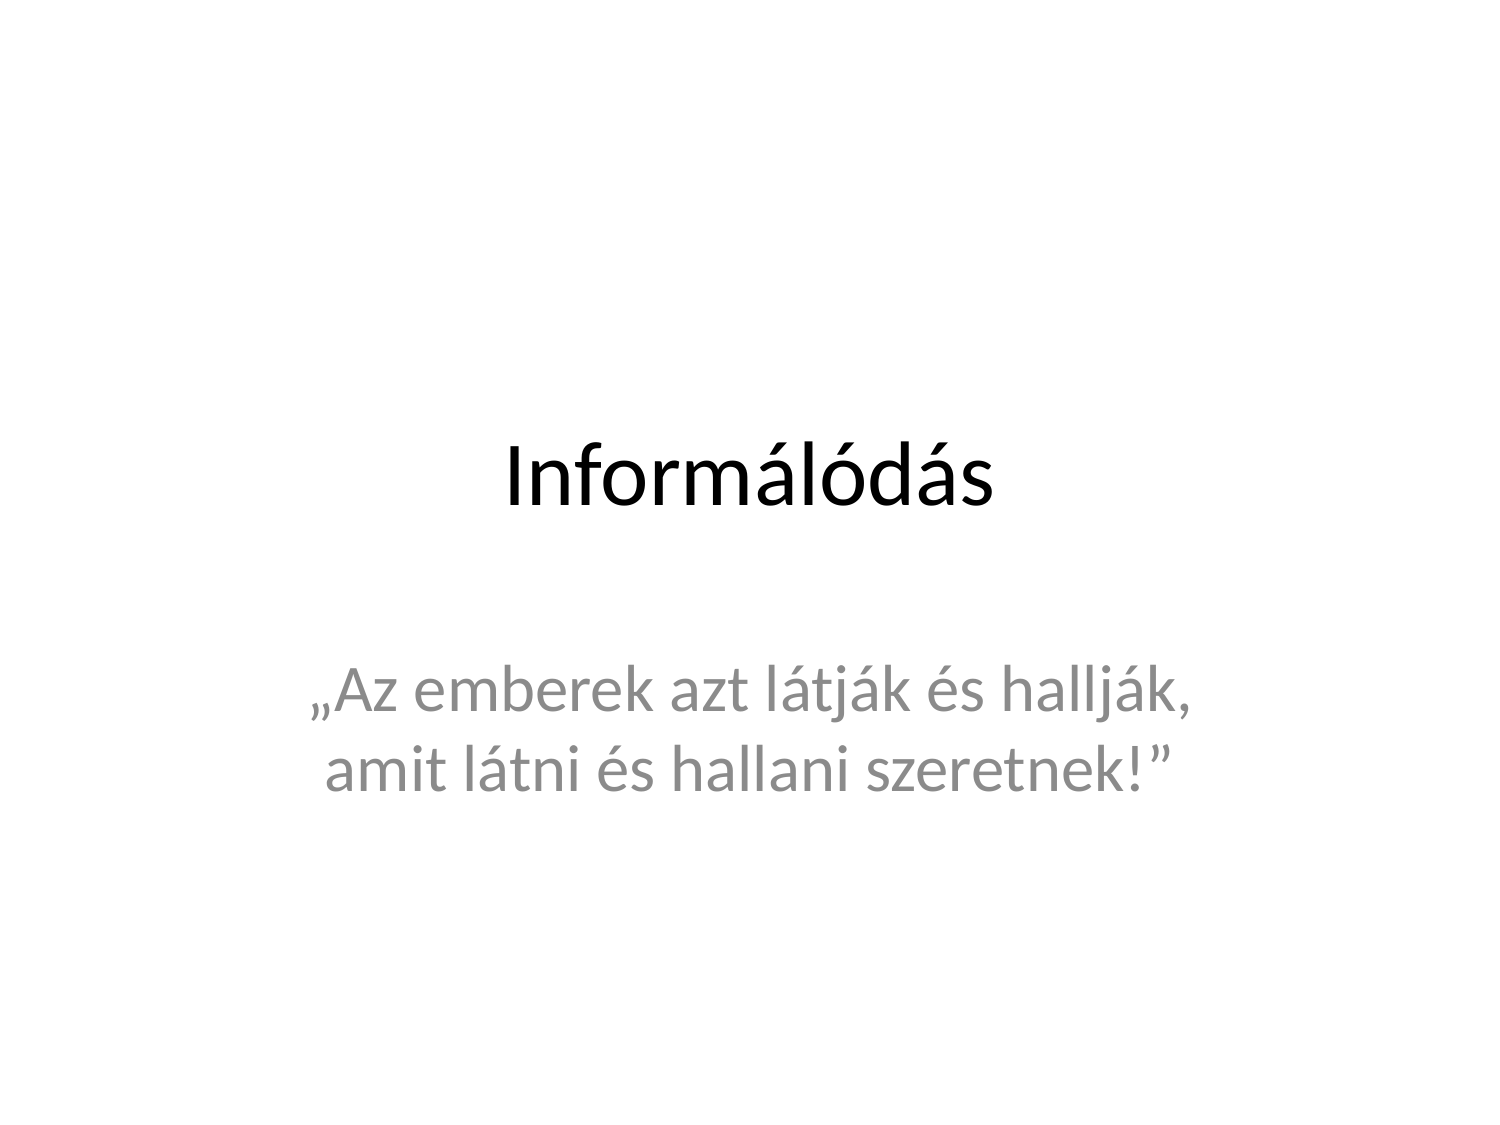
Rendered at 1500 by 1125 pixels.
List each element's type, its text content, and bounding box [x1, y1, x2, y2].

title Informálódás [112, 375, 1388, 563]
subtitle „Az emberek azt látják és hallják, amit látni és hallani szeretnek!” [225, 637, 1275, 925]
